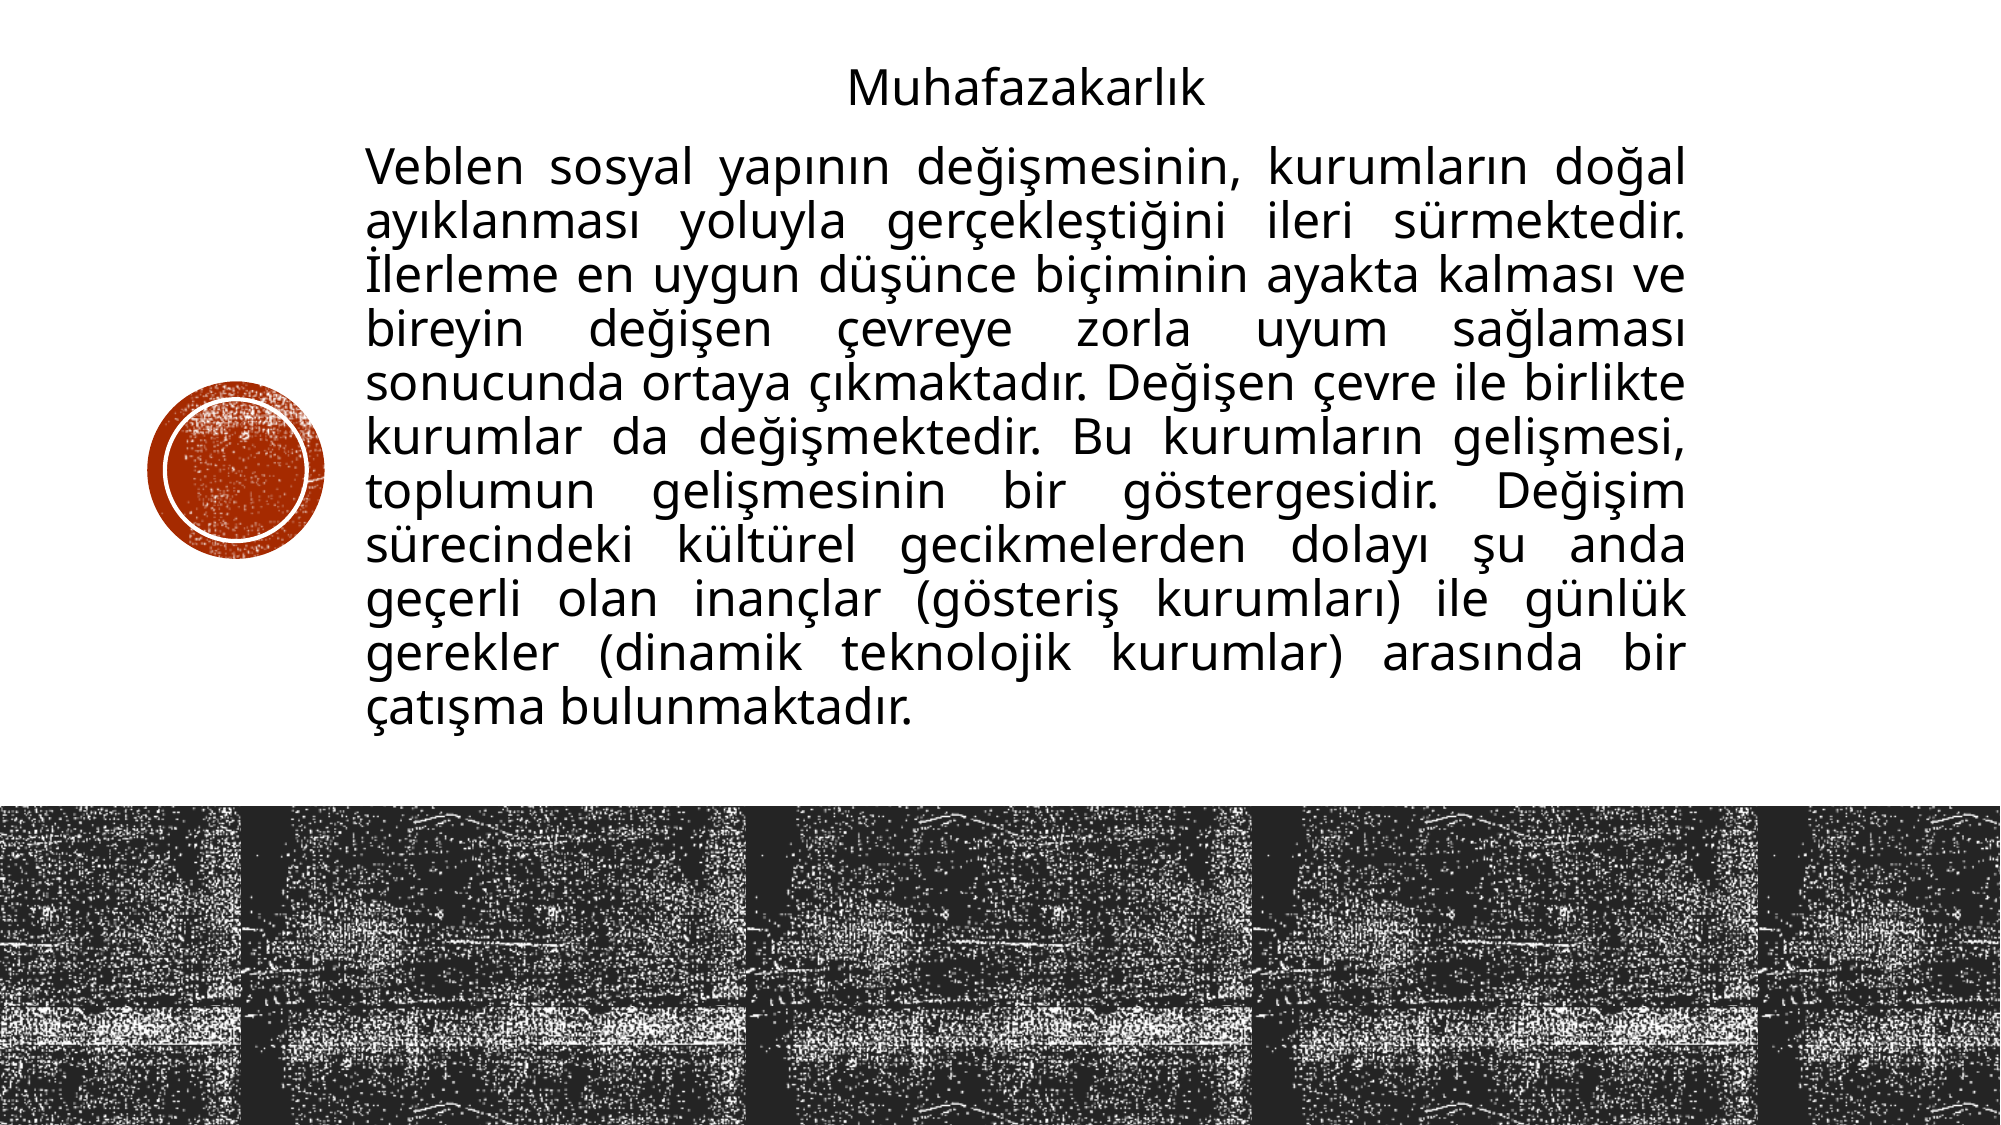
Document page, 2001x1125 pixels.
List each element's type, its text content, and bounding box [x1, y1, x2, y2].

list Muhafazakarlık Veblen sosyal yapının değişmesinin, kurumların doğal ayıklanması yoluyla gerçekleştiğini ileri sürmektedir. İlerleme en uygun düşünce biçiminin ayakta kalması ve bireyin değişen çevreye zorla uyum sağlaması sonucunda ortaya çıkmaktadır. Değişen çevre ile birlikte kurumlar da değişmektedir. Bu kurumların gelişmesi, toplumun gelişmesinin bir göstergesidir. Değişim sürecindeki kültürel gecikmelerden dolayı şu anda geçerli olan inançlar (gösteriş kurumları) ile günlük gerekler (dinamik teknolojik kurumlar) arasında bir çatışma bulunmaktadır. [350, 55, 1704, 954]
